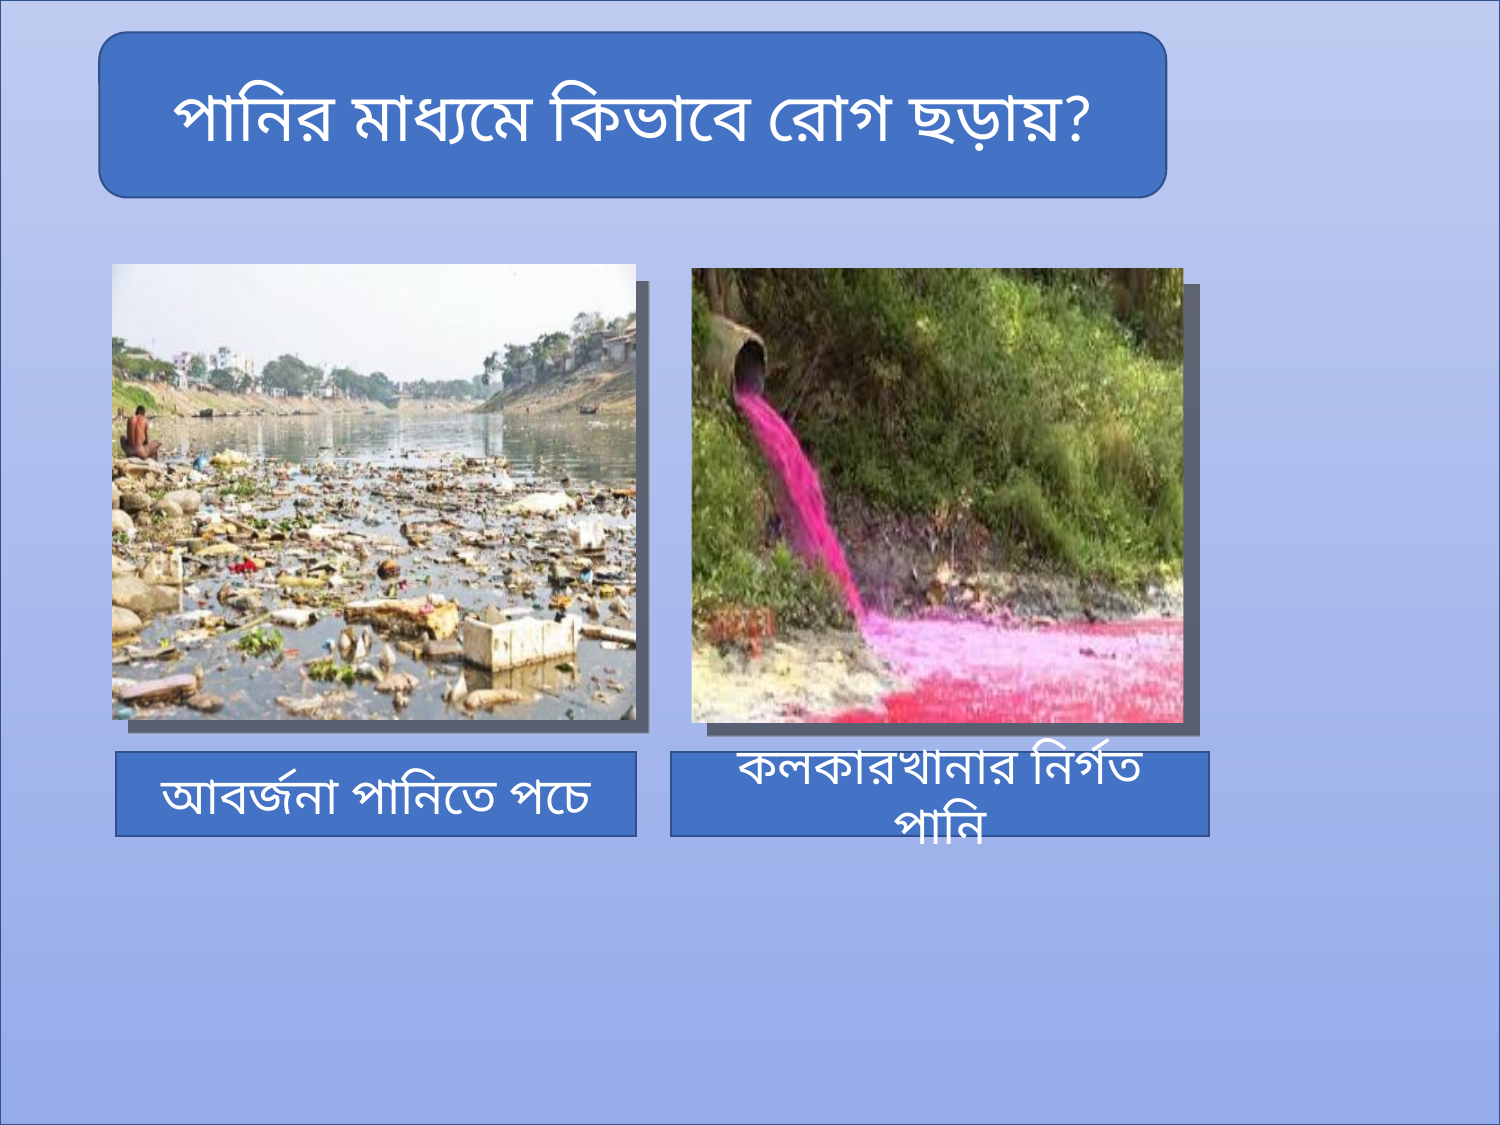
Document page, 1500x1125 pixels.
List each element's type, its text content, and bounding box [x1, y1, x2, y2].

picture [112, 264, 636, 720]
picture [691, 267, 1184, 723]
text_box কলকারখানার নির্গত পানি [670, 751, 1210, 837]
text_box [0, 0, 1500, 1125]
text_box পানির মাধ্যমে কিভাবে রোগ ছড়ায়? [99, 32, 1167, 198]
text_box আবর্জনা পানিতে পচে [116, 751, 636, 837]
